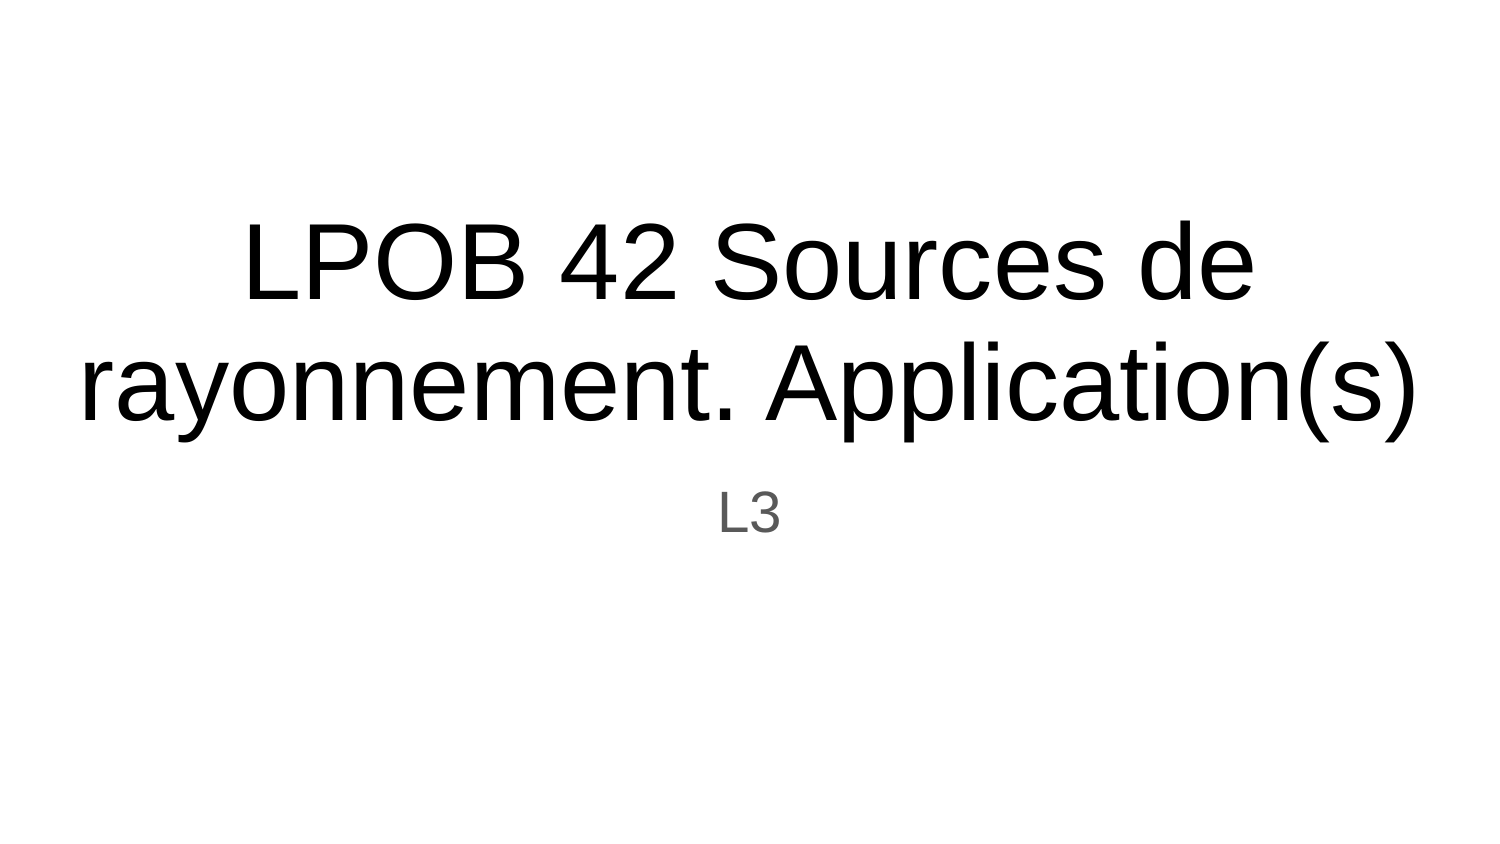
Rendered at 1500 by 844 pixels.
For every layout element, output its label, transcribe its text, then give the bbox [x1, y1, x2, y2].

subtitle L3 [51, 464, 1449, 595]
title LPOB 42 Sources de rayonnement. Application(s) [51, 122, 1449, 459]
